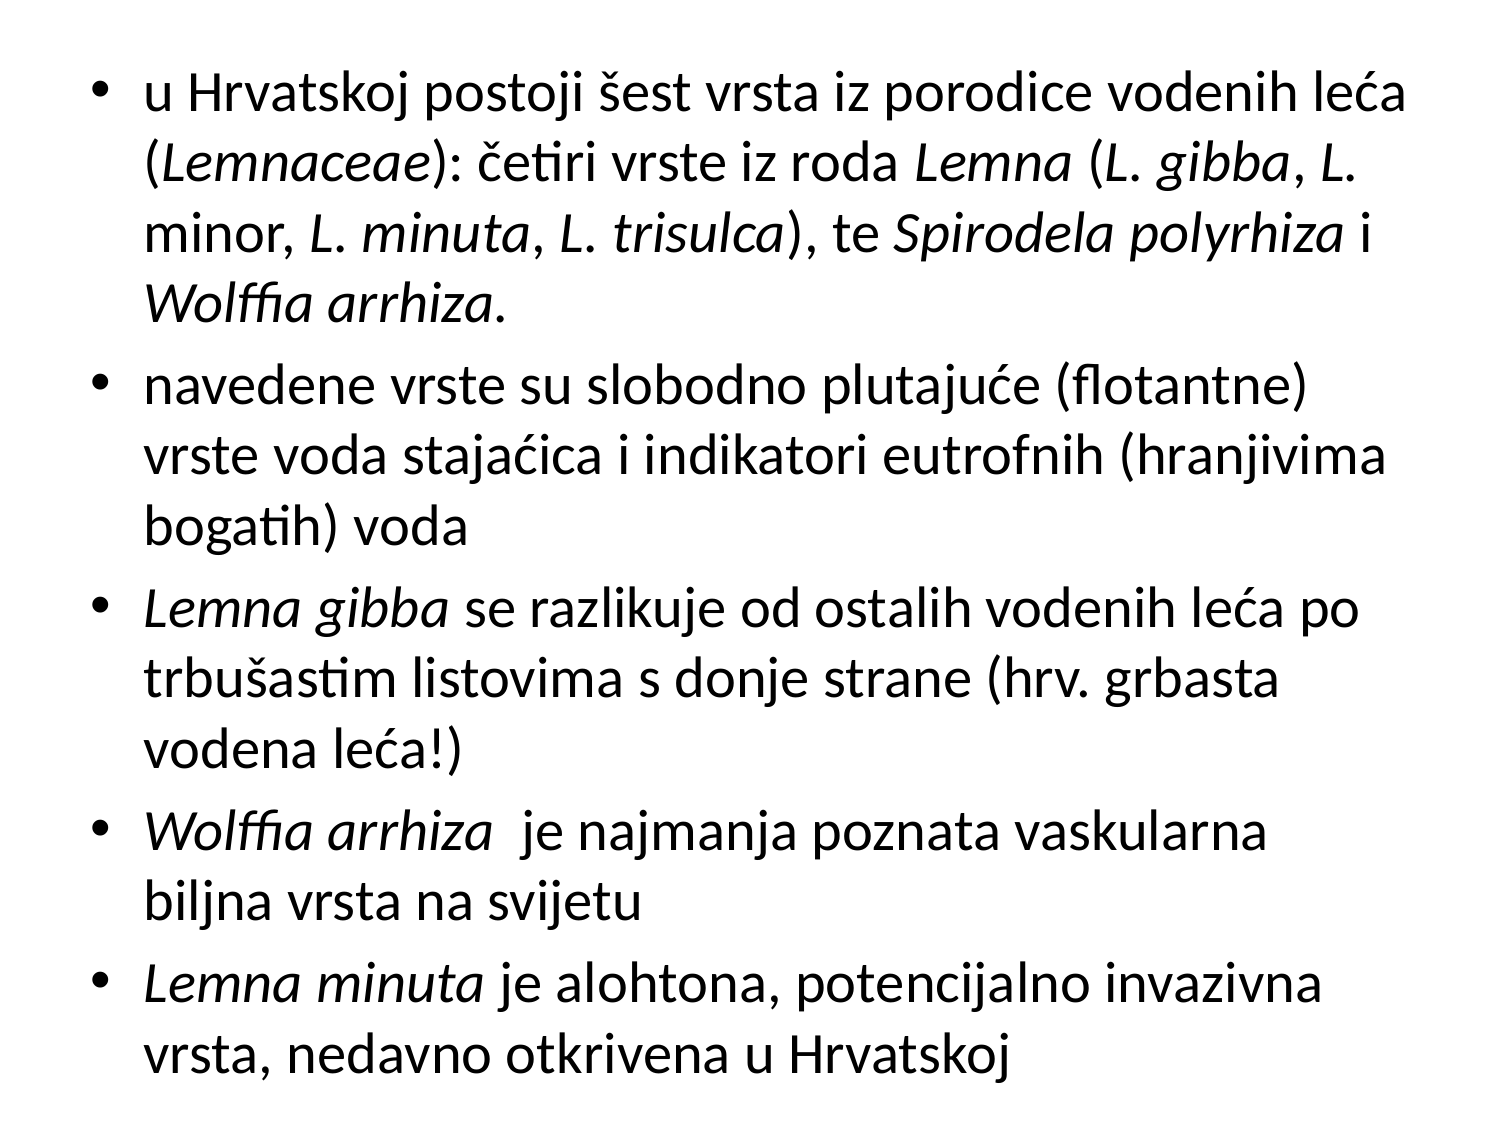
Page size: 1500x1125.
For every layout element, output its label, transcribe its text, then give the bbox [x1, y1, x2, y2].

list u Hrvatskoj postoji šest vrsta iz porodice vodenih leća (Lemnaceae): četiri vrste iz roda Lemna (L. gibba, L. minor, L. minuta, L. trisulca), te Spirodela polyrhiza i Wolffia arrhiza. navedene vrste su slobodno plutajuće (flotantne) vrste voda stajaćica i indikatori eutrofnih (hranjivima bogatih) voda Lemna gibba se razlikuje od ostalih vodenih leća po trbušastim listovima s donje strane (hrv. grbasta vodena leća!) Wolffia arrhiza je najmanja poznata vaskularna biljna vrsta na svijetu Lemna minuta je alohtona, potencijalno invazivna vrsta, nedavno otkrivena u Hrvatskoj [75, 45, 1425, 1094]
